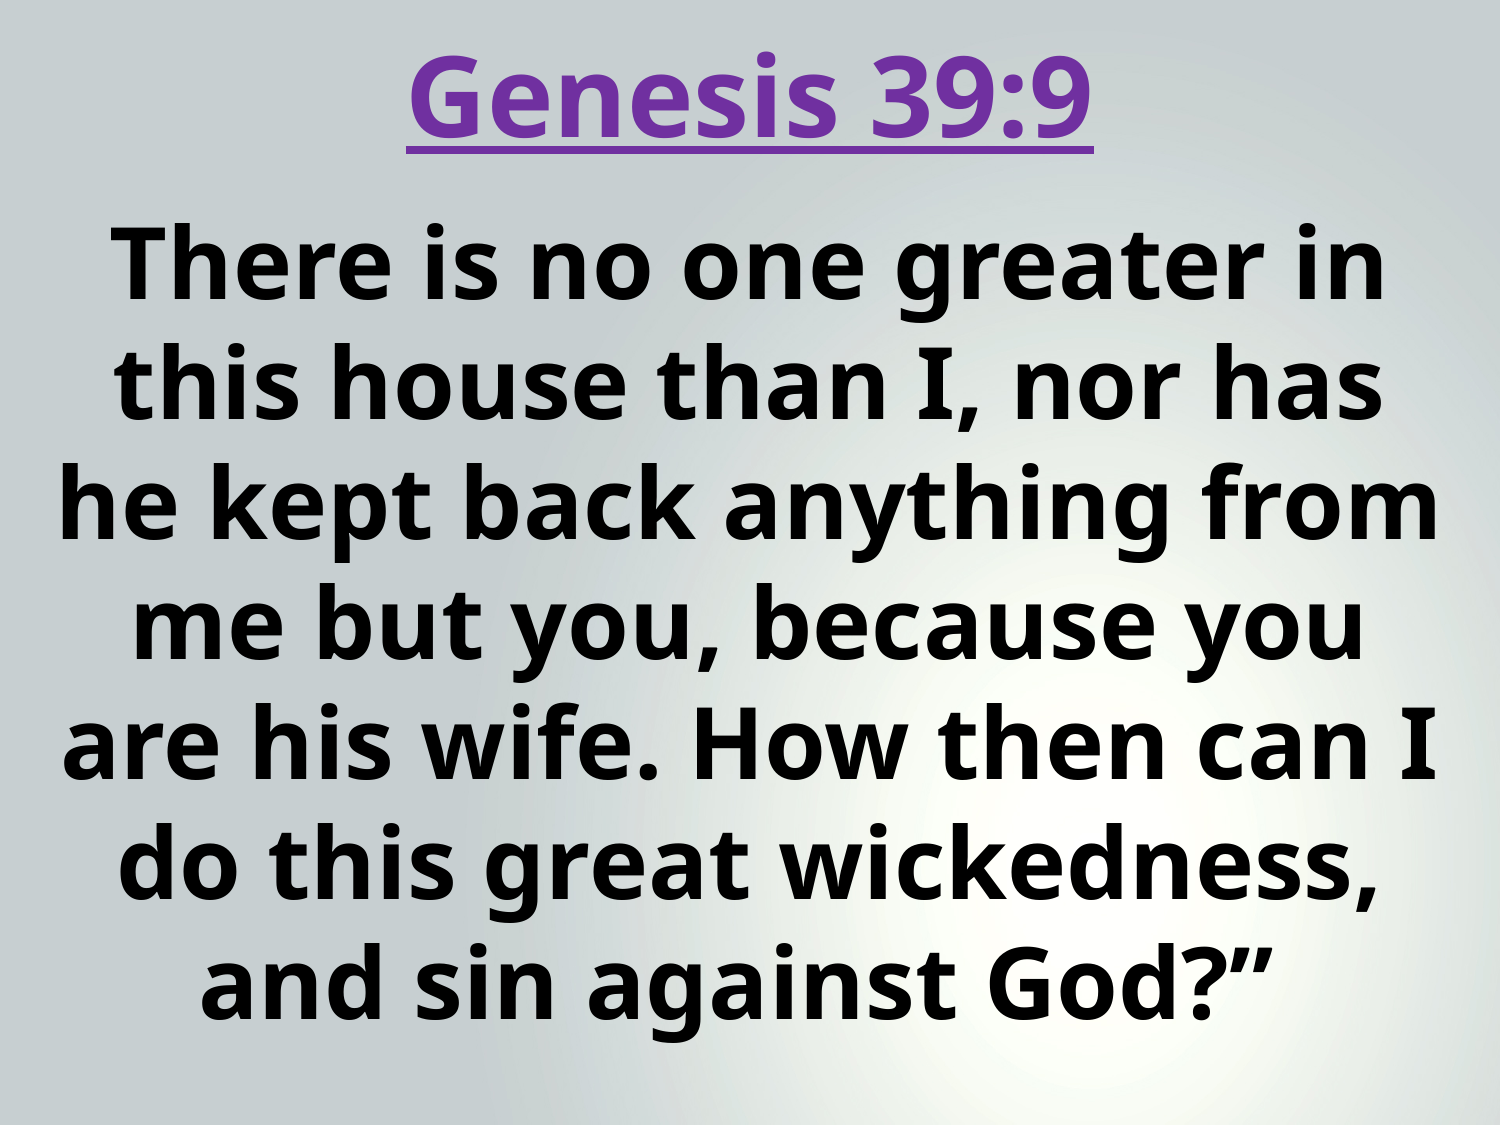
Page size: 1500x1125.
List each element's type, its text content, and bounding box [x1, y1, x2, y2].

picture [0, 0, 1500, 1125]
text_box Genesis 39:9 There is no one greater in this house than I, nor has he kept back anything from me but you, because you are his wife. How then can I do this great wickedness, and sin against God?” [33, 17, 1467, 1047]
